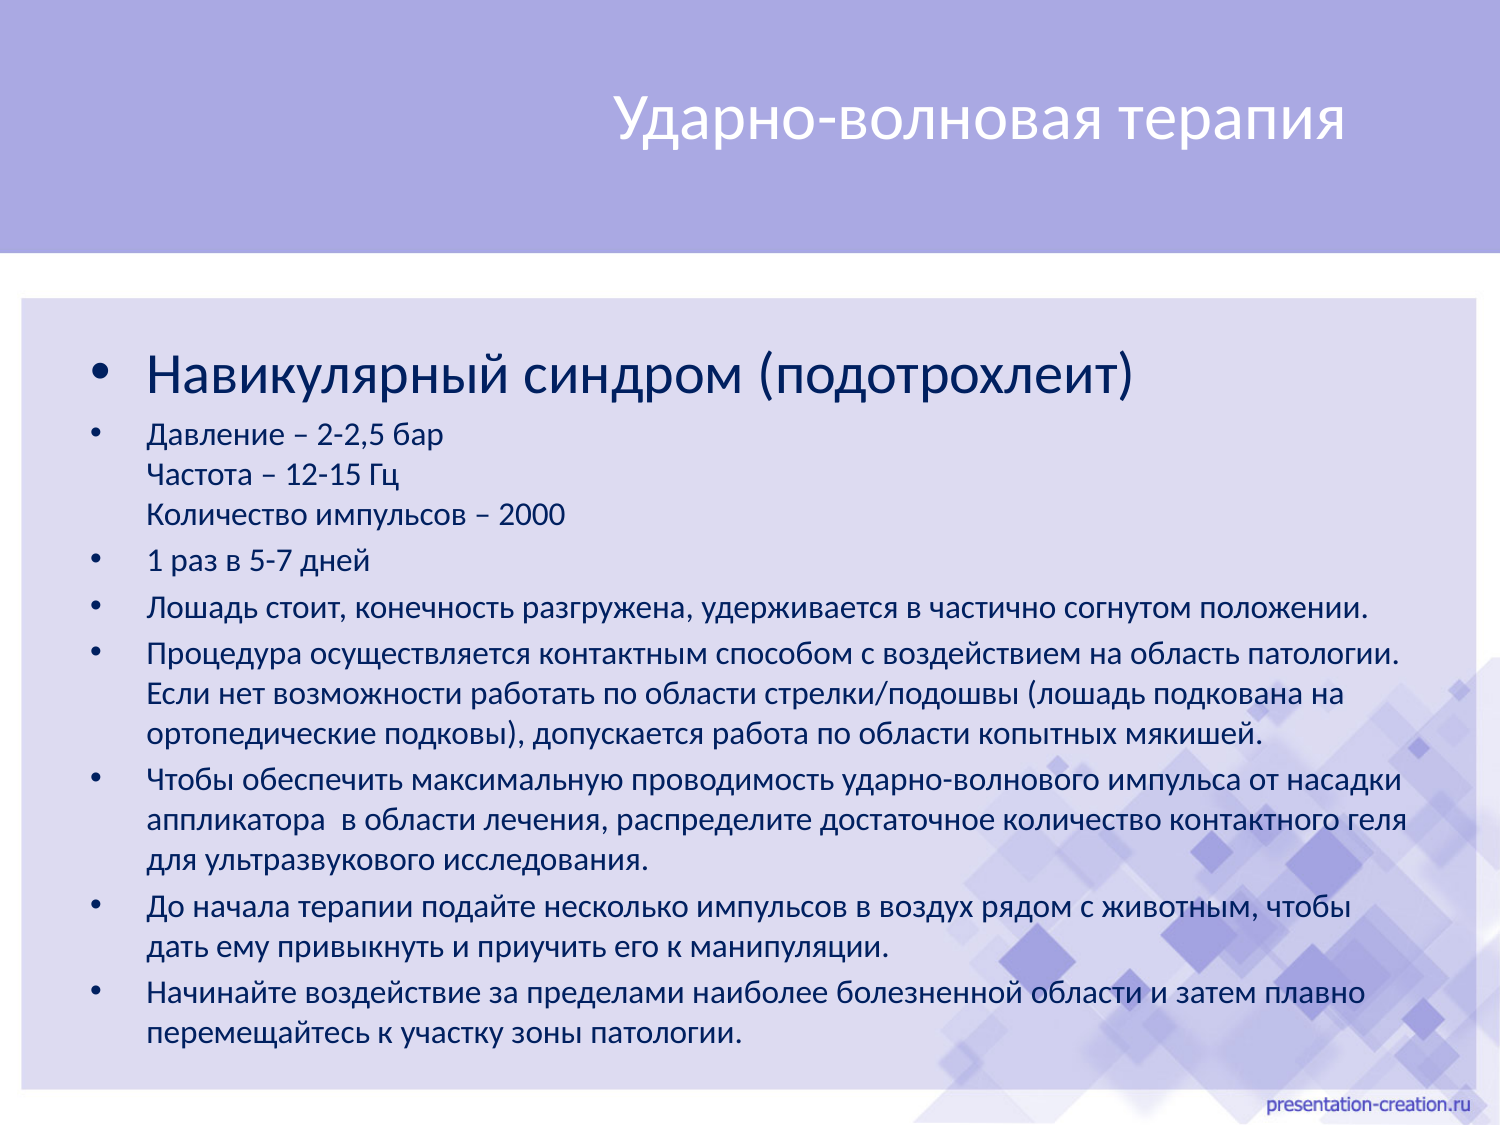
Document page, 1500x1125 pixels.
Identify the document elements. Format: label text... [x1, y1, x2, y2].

title Ударно-волновая терапия [490, 19, 1471, 207]
list Навикулярный синдром (подотрохлеит) Давление – 2-2,5 бар Частота – 12-15 Гц Количество импульсов – 2000 1 раз в 5-7 дней Лошадь стоит, конечность разгружена, удерживается в частично согнутом положении. Процедура осуществляется контактным способом с воздействием на область патологии. Если нет возможности работать по области стрелки/подошвы (лошадь подкована на ортопедические подковы), допускается работа по области копытных мякишей. Чтобы обеспечить максимальную проводимость ударно-волнового импульса от насадки аппликатора в области лечения, распределите достаточное количество контактного геля для ультразвукового исследования. До начала терапии подайте несколько импульсов в воздух рядом с животным, чтобы дать ему привыкнуть и приучить его к манипуляции. Начинайте воздействие за пределами наиболее болезненной области и затем плавно перемещайтесь к участку зоны патологии. [75, 327, 1425, 1071]
picture [0, 0, 1500, 1125]
